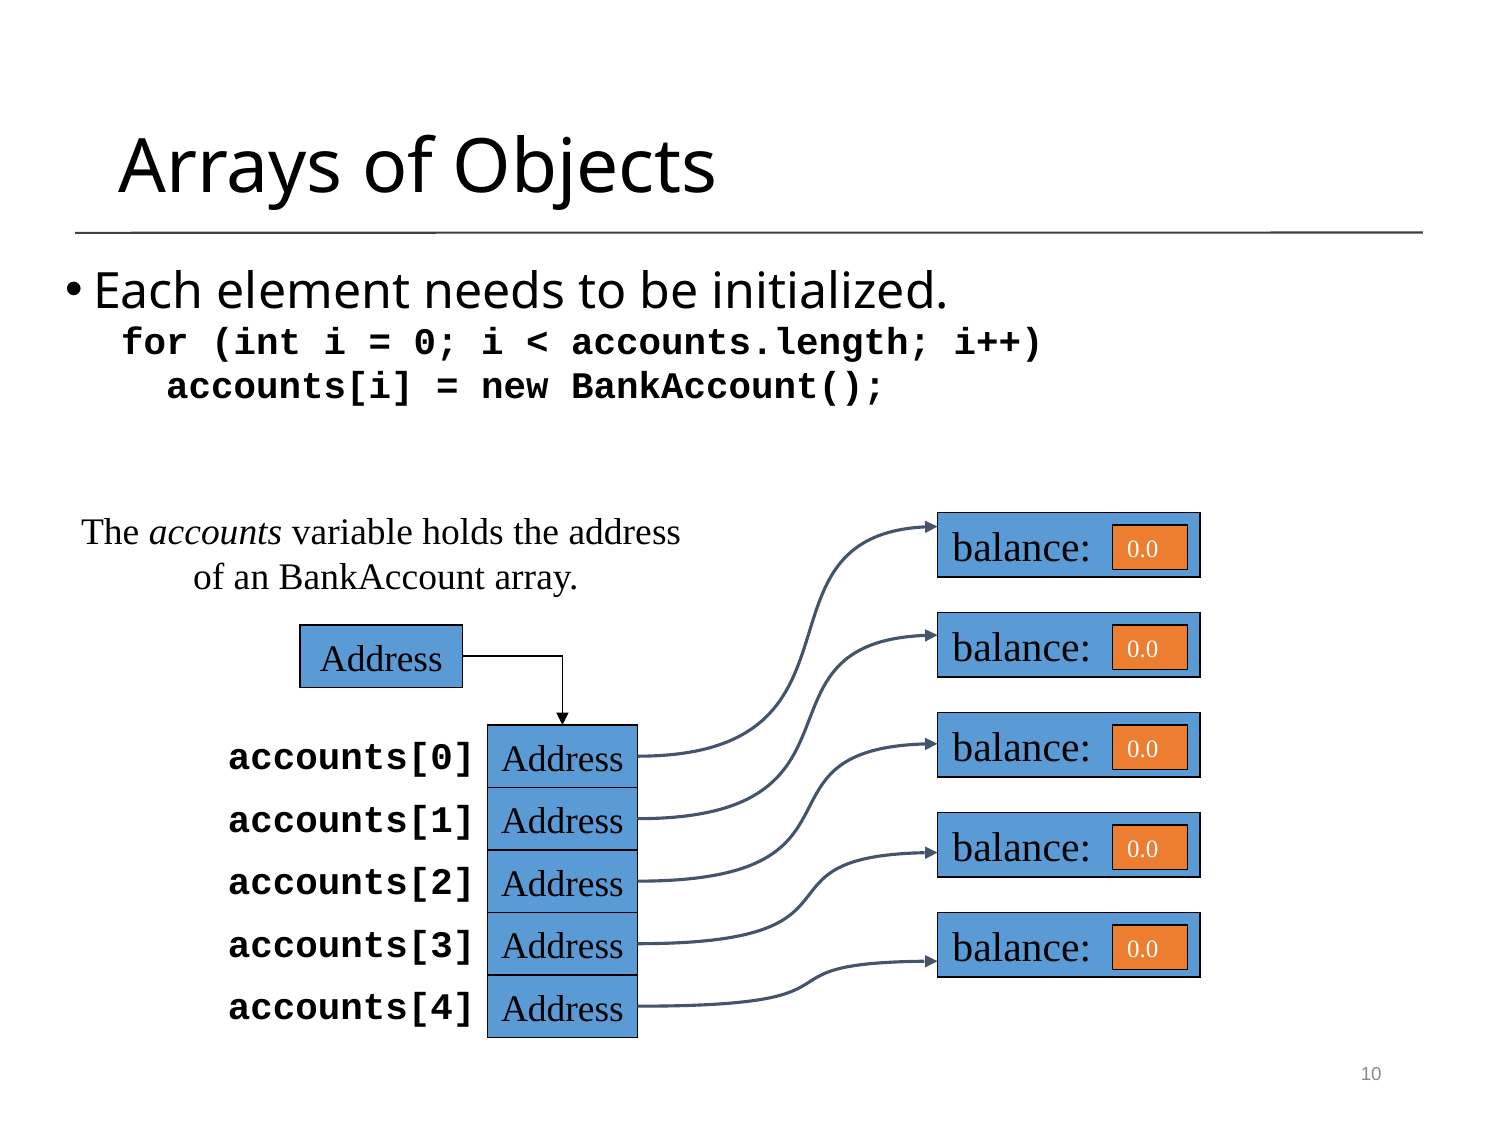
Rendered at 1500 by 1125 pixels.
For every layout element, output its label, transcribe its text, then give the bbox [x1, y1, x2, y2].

text_box Address [487, 724, 637, 787]
text_box accounts[3] [174, 912, 490, 973]
text_box Address [487, 849, 637, 912]
text_box balance: [938, 612, 1200, 678]
slide_number 10 [1059, 1042, 1397, 1103]
text_box Address [487, 787, 637, 849]
text_box 0.0 [1112, 624, 1188, 670]
text_box 0.0 [1112, 525, 1188, 570]
text_box balance: [937, 512, 1200, 578]
text_box balance: [938, 812, 1200, 878]
text_box 0.0 [1112, 725, 1188, 770]
text_box accounts[4] [162, 974, 491, 1035]
text_box Address [487, 974, 638, 1038]
text_box balance: [937, 912, 1200, 978]
text_box 0.0 [1112, 924, 1188, 970]
text_box Address [487, 912, 638, 974]
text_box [637, 757, 938, 819]
text_box accounts[2] [187, 849, 490, 910]
text_box 0.0 [1112, 825, 1188, 870]
text_box balance: [938, 712, 1200, 778]
text_box accounts[0] [199, 724, 490, 785]
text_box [637, 819, 938, 882]
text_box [637, 882, 938, 944]
text_box accounts[1] [187, 787, 490, 848]
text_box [637, 961, 938, 1007]
title Arrays of Objects [103, 59, 1397, 262]
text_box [637, 526, 938, 757]
text_box Address [299, 624, 463, 688]
list Each element needs to be initialized. for (int i = 0; i < accounts.length; i++) accounts[i] = new BankAccount(); [50, 262, 1411, 505]
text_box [462, 656, 563, 725]
text_box The accounts variable holds the address of an BankAccount array. [66, 499, 697, 605]
